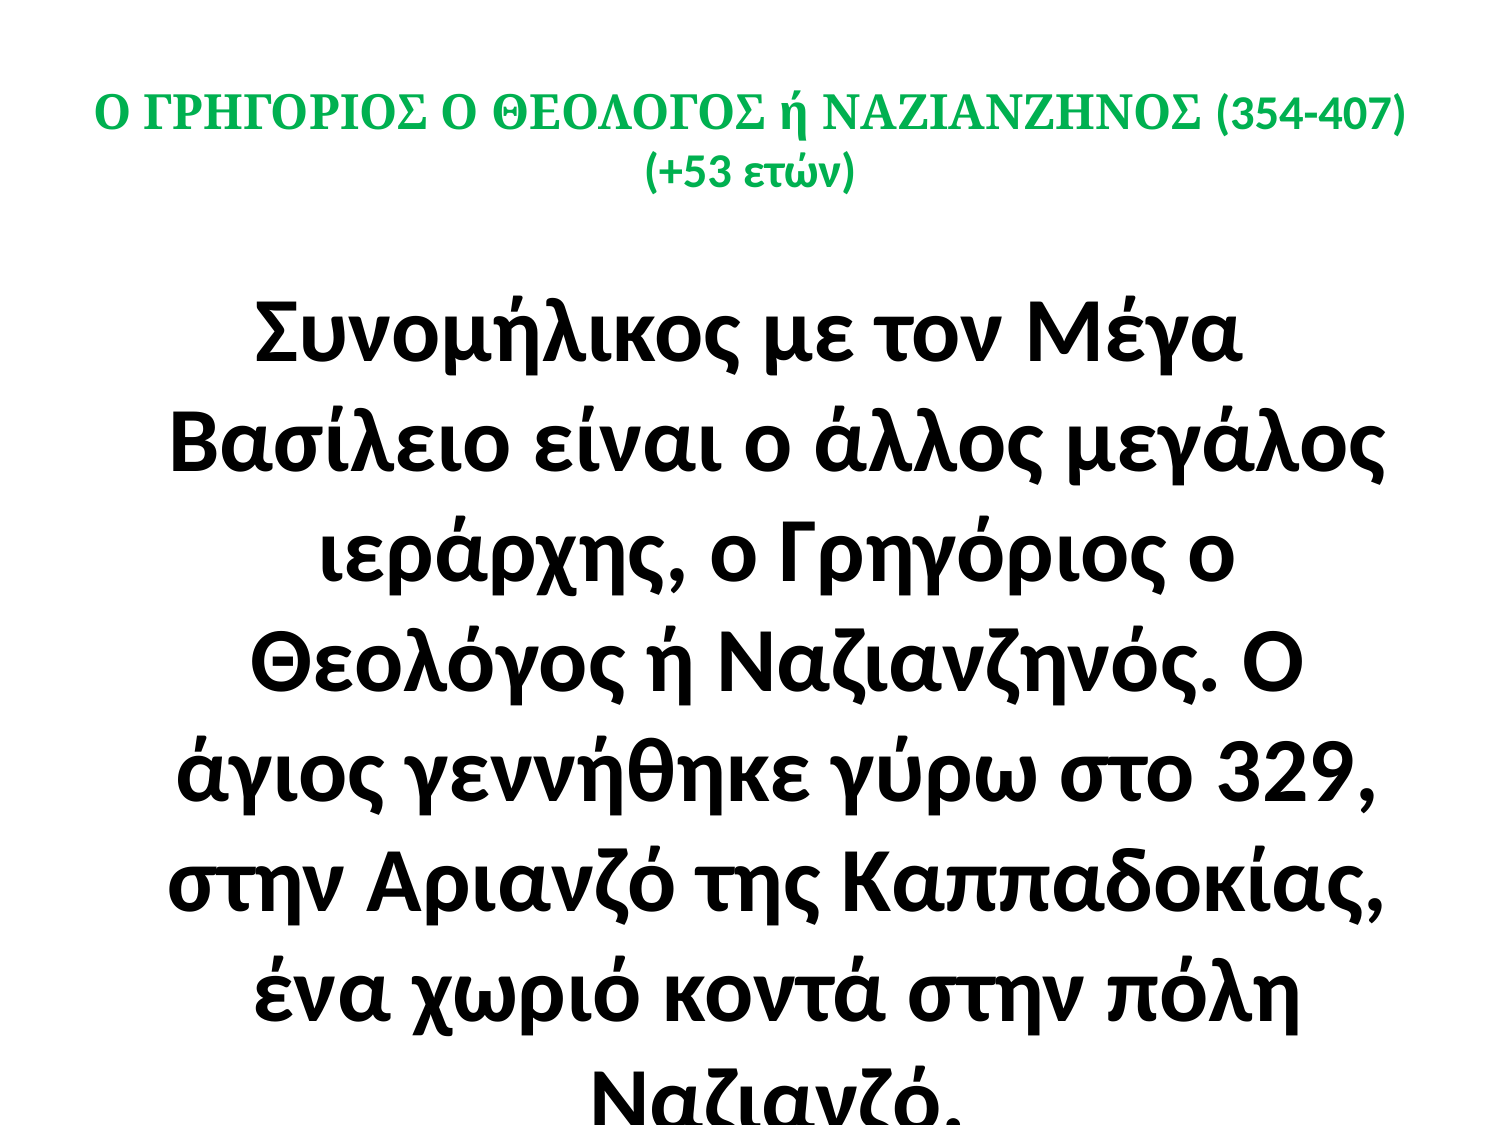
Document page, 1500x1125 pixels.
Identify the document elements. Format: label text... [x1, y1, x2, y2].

title Ο ΓΡΗΓΟΡΙΟΣ Ο ΘΕΟΛΟΓΟΣ ή ΝΑΖΙΑΝΖΗΝΟΣ (354-407) (+53 ετών) [75, 45, 1425, 233]
list Συνομήλικος με τον Μέγα Βασίλειο είναι ο άλλος μεγάλος ιεράρχης, ο Γρηγόριος ο Θεολόγος ή Ναζιανζηνός. Ο άγιος γεννήθηκε γύρω στο 329, στην Αριανζό της Καππαδοκίας, ένα χωριό κοντά στην πόλη Ναζιανζό. [75, 262, 1425, 1005]
